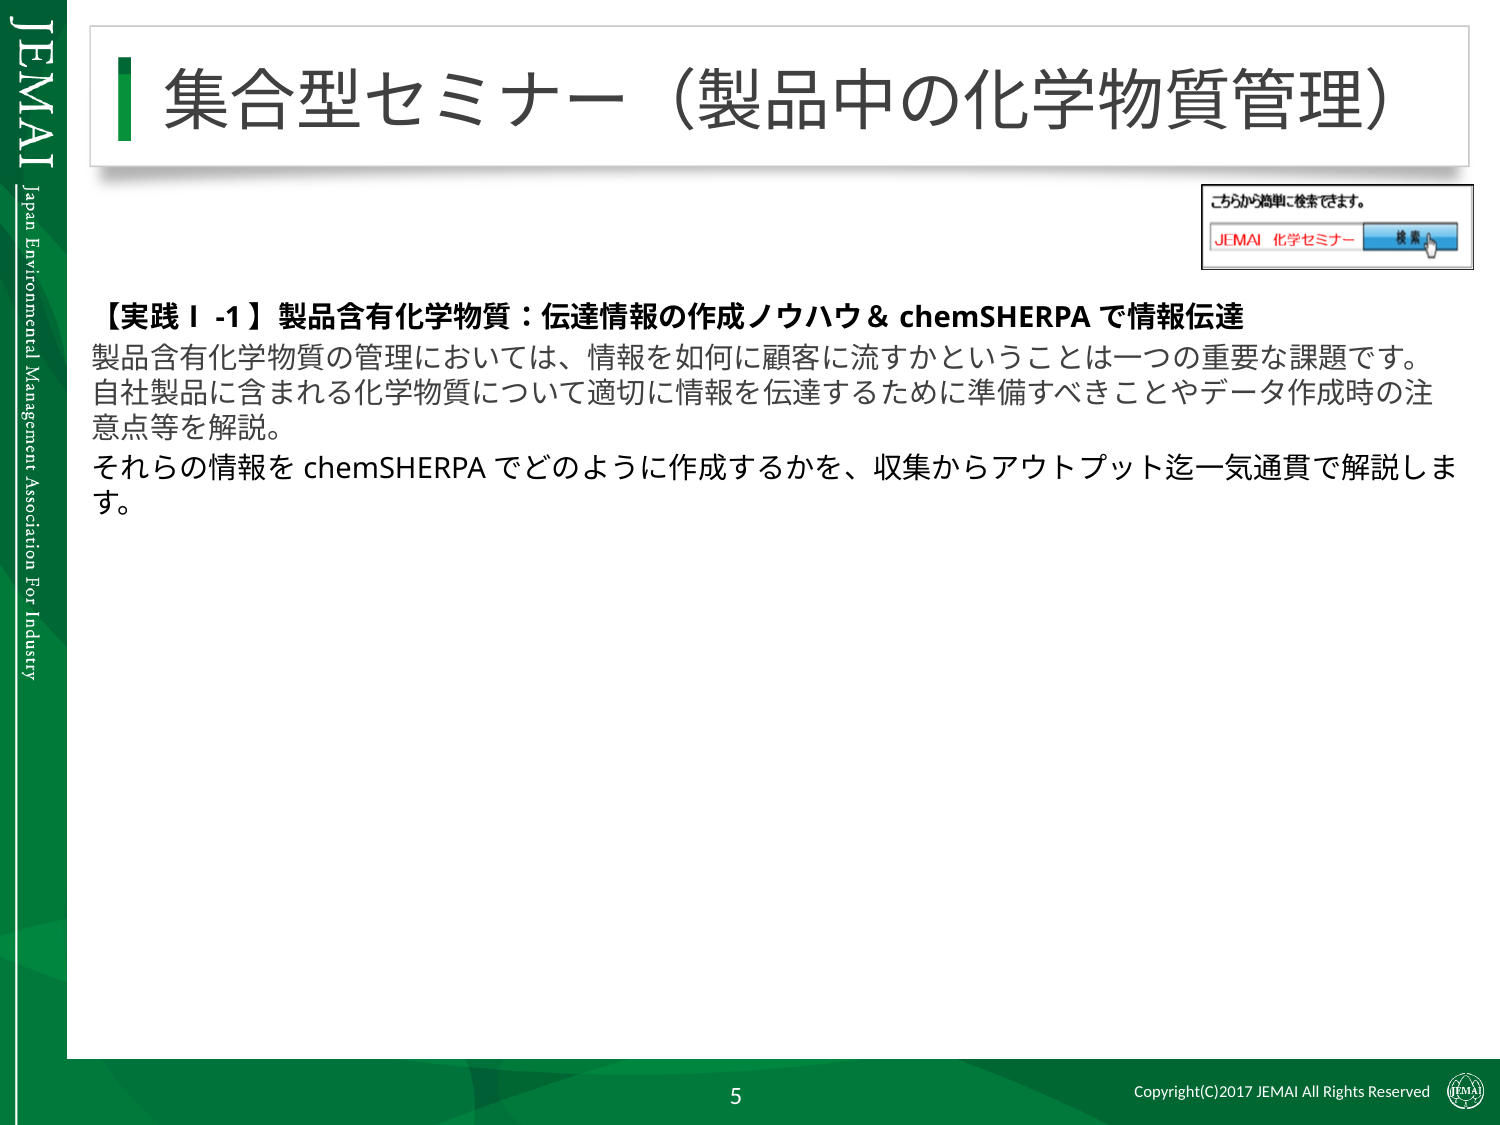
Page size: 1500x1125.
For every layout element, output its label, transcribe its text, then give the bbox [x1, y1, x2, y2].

title 集合型セミナー（製品中の化学物質管理） [148, 27, 1450, 168]
picture [0, 0, 1500, 1125]
text_box 【実践Ⅰ-1】製品含有化学物質：伝達情報の作成ノウハウ＆chemSHERPAで情報伝達 製品含有化学物質の管理においては、情報を如何に顧客に流すかということは一つの重要な課題です。自社製品に含まれる化学物質について適切に情報を伝達するために準備すべきことやデータ作成時の注意点等を解説。 それらの情報をchemSHERPAでどのように作成するかを、収集からアウトプット迄一気通貫で解説します。 [76, 290, 1476, 858]
slide_number 5 [407, 1065, 758, 1125]
